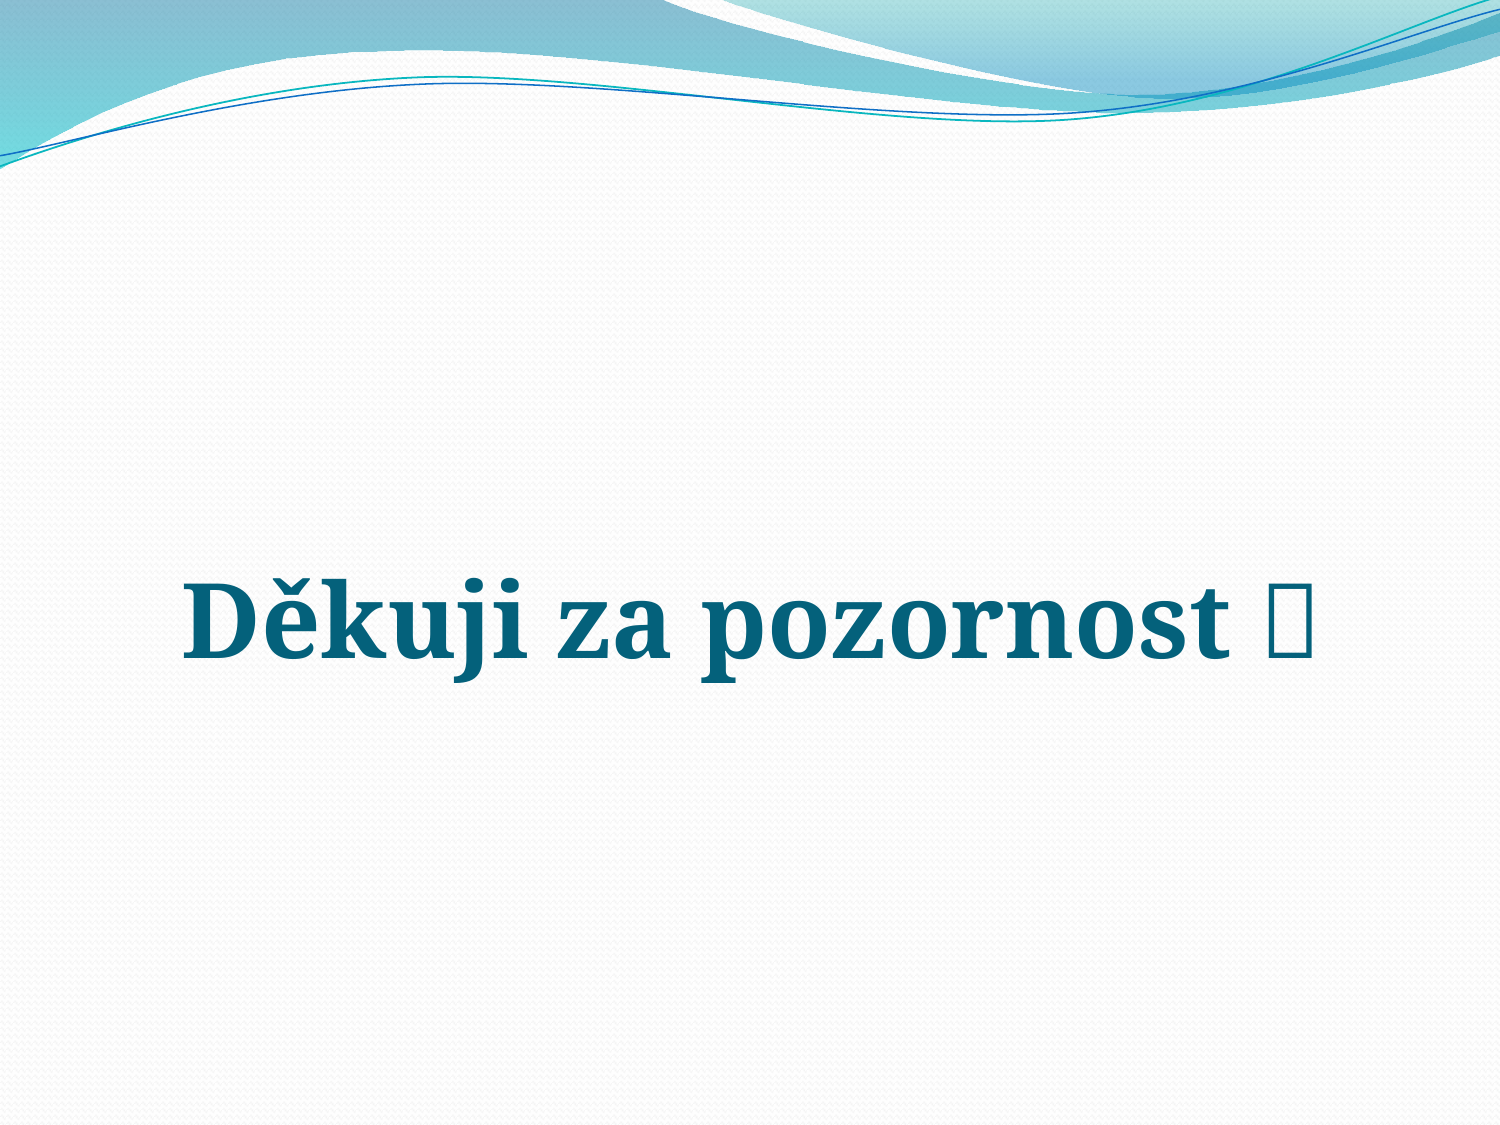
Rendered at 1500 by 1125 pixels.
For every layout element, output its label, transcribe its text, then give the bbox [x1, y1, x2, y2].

title Děkuji za pozornost  [76, 491, 1427, 680]
